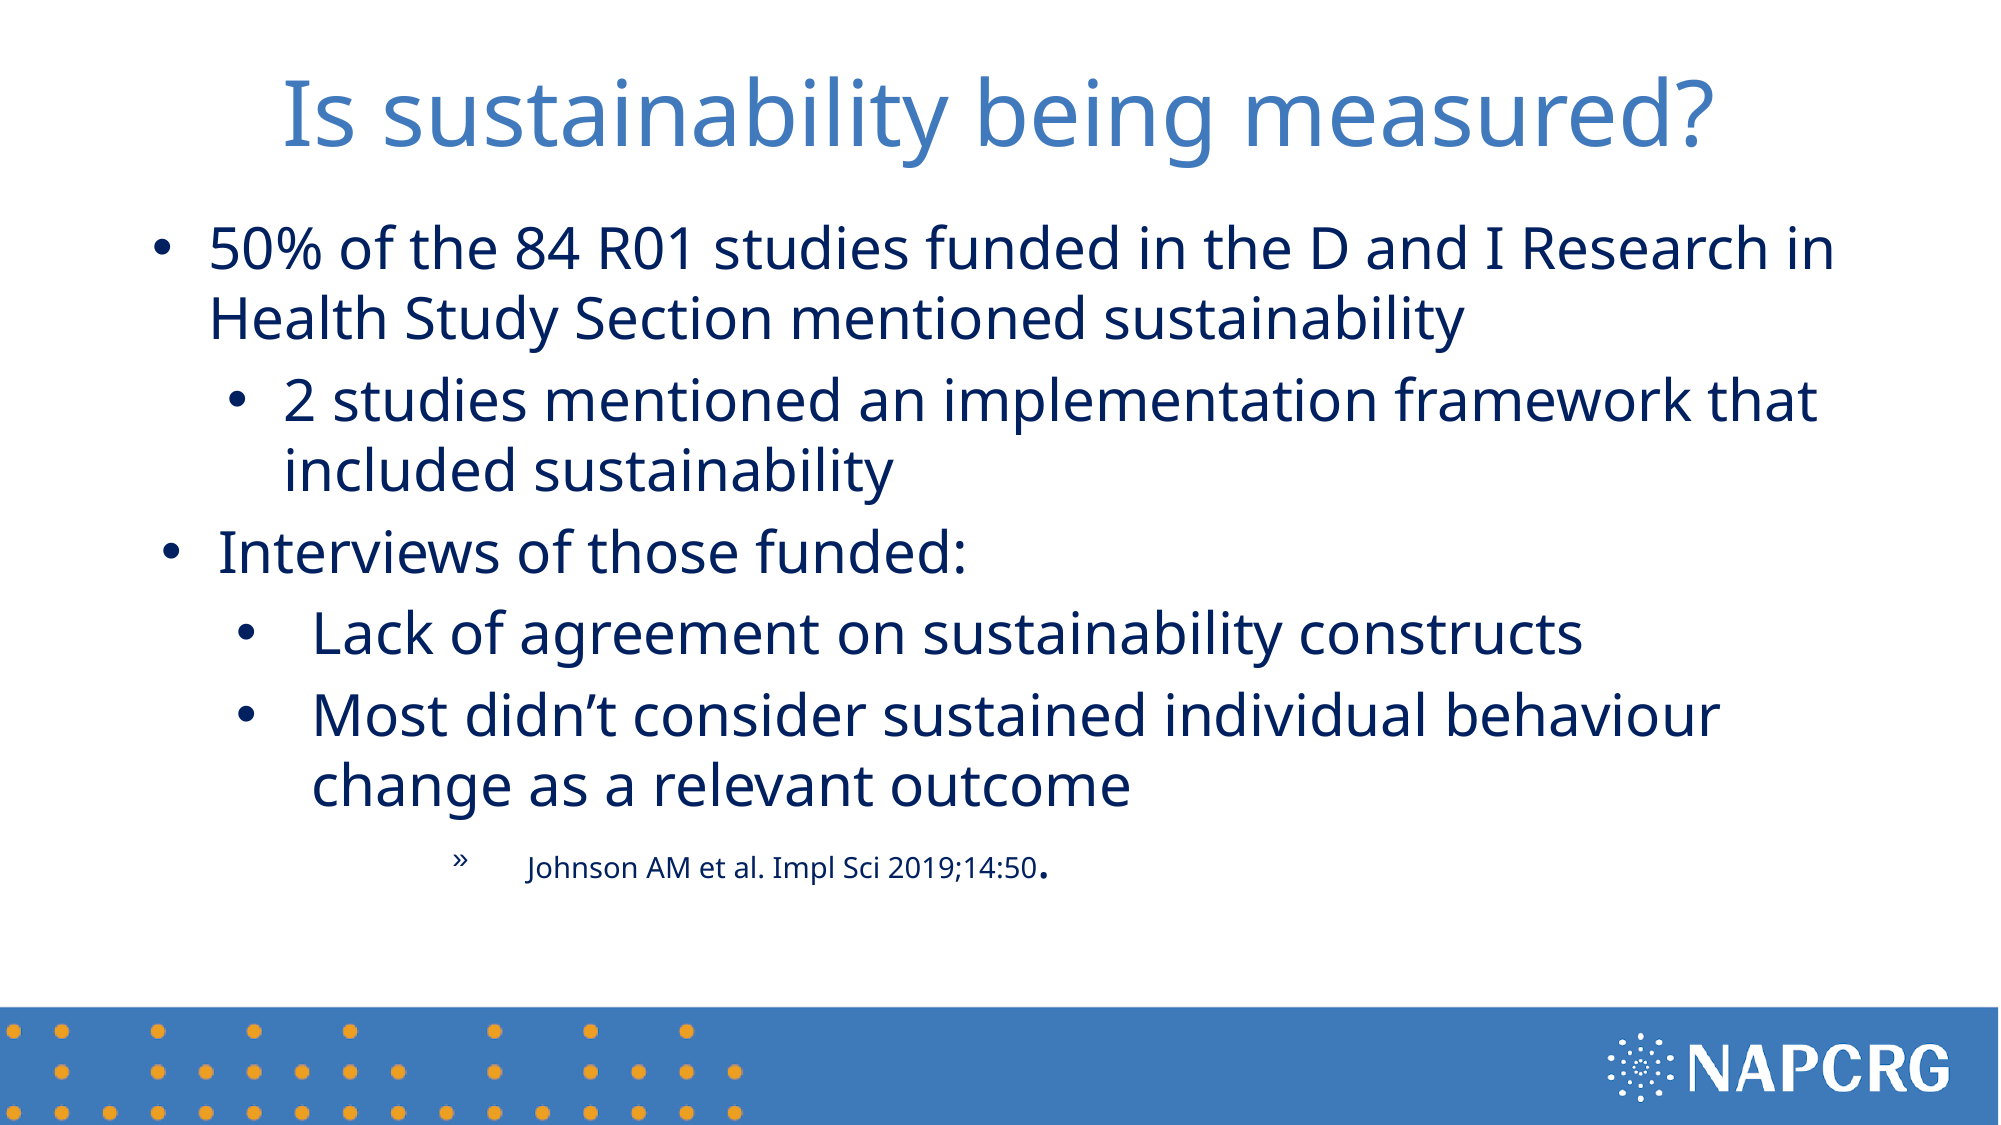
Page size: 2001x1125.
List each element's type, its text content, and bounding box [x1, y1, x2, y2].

title Is sustainability being measured? [137, 59, 1863, 204]
list 50% of the 84 R01 studies funded in the D and I Research in Health Study Section mentioned sustainability 2 studies mentioned an implementation framework that included sustainability Interviews of those funded: Lack of agreement on sustainability constructs Most didn’t consider sustained individual behaviour change as a relevant outcome Johnson AM et al. Impl Sci 2019;14:50. [137, 204, 1863, 918]
picture [0, 1, 1999, 1125]
